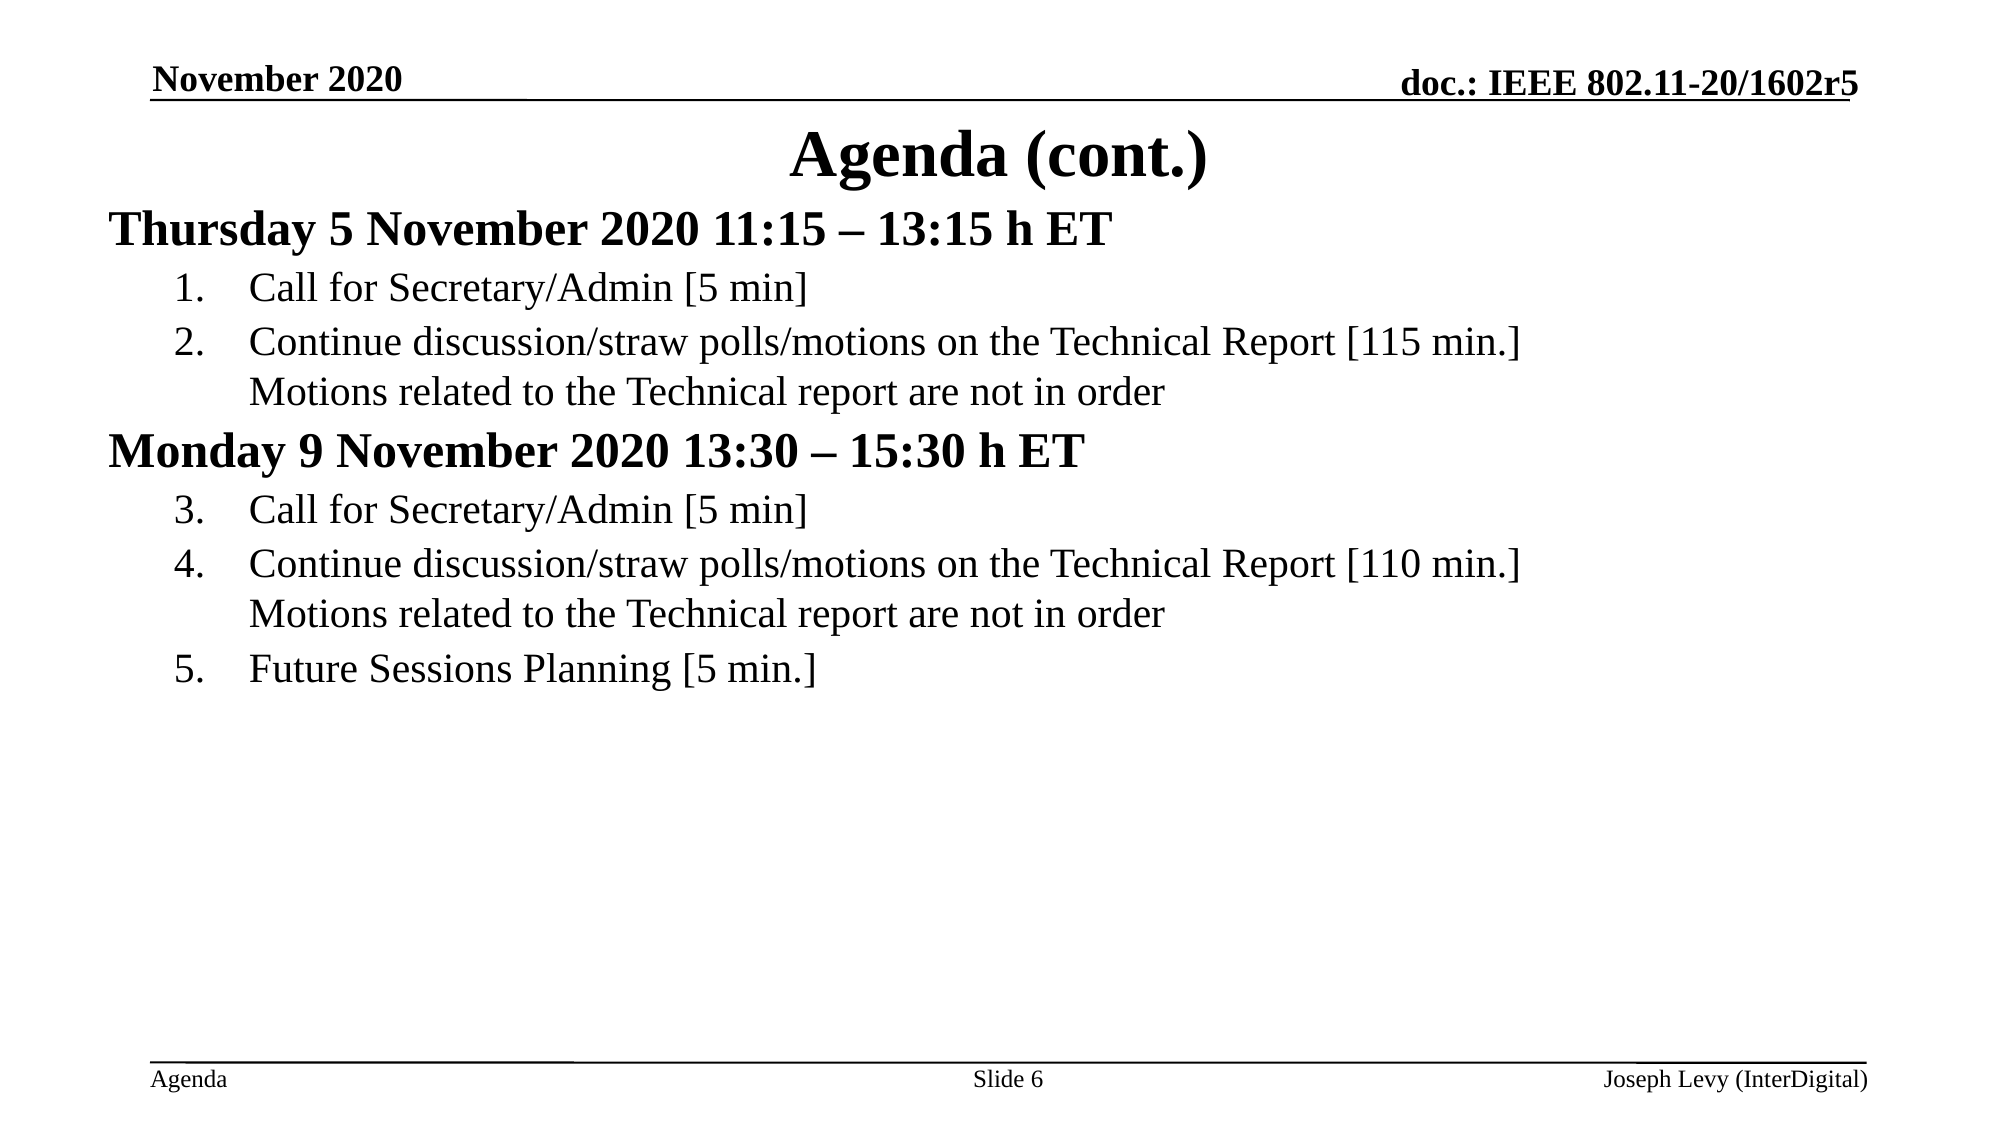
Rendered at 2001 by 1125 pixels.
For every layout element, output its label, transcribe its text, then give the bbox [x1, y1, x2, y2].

slide_number Slide 6 [950, 1061, 1067, 1123]
list Thursday 5 November 2020 11:15 – 13:15 h ET Call for Secretary/Admin [5 min] Continue discussion/straw polls/motions on the Technical Report [115 min.] Motions related to the Technical report are not in order Monday 9 November 2020 13:30 – 15:30 h ET Call for Secretary/Admin [5 min] Continue discussion/straw polls/motions on the Technical Report [110 min.] Motions related to the Technical report are not in order Future Sessions Planning [5 min.] [92, 187, 1924, 1063]
title Agenda (cont.) [149, 112, 1850, 187]
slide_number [152, 54, 563, 100]
footer Joseph Levy (InterDigital) [1171, 1061, 1869, 1093]
